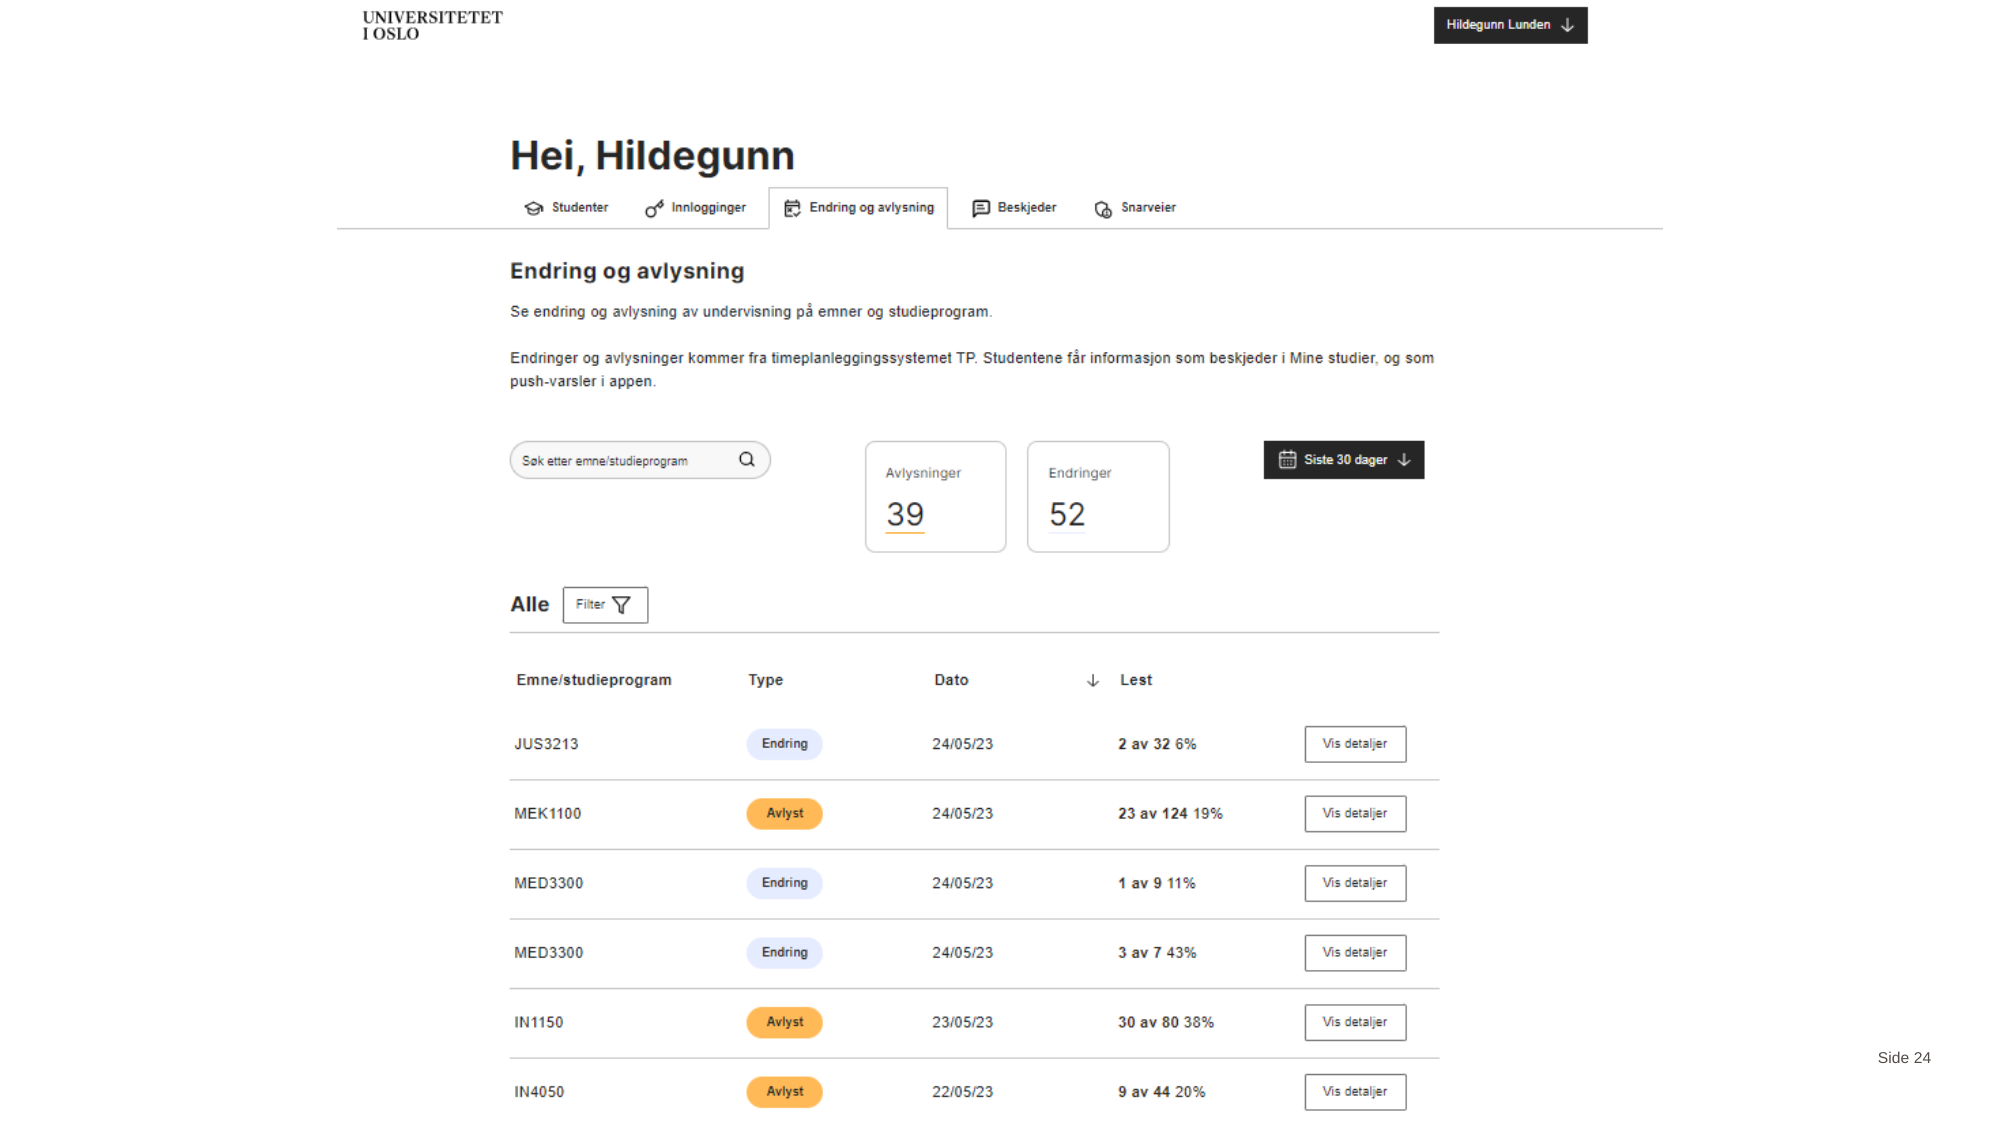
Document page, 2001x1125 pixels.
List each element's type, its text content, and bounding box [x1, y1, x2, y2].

picture [337, 0, 1663, 1125]
slide_number Side 24 [1848, 1027, 1947, 1088]
